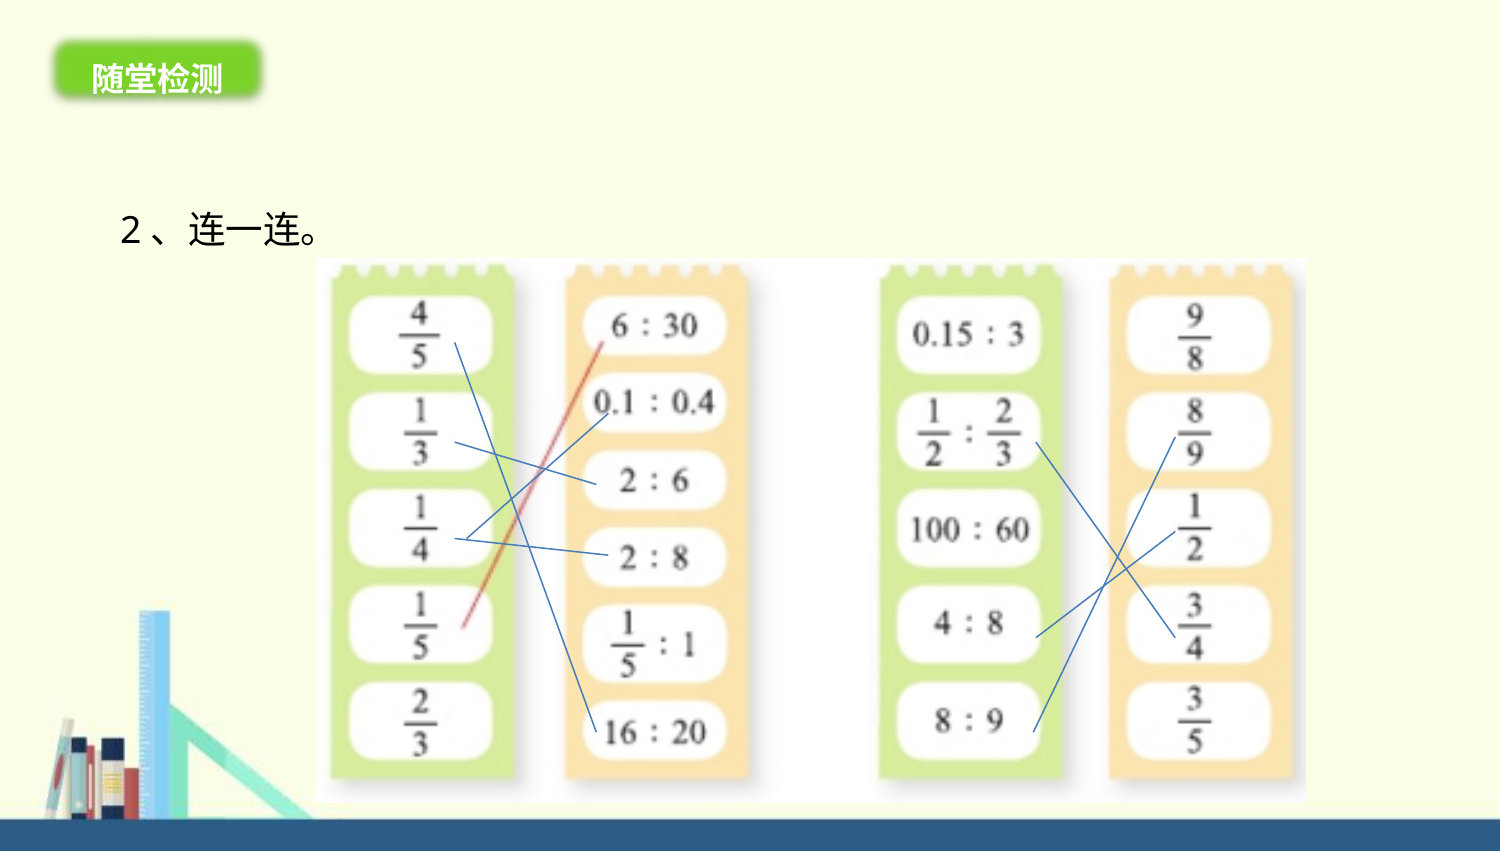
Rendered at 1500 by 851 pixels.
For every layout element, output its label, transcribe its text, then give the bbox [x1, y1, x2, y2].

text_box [454, 342, 597, 441]
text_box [454, 441, 461, 485]
text_box 2、连一连。 [105, 175, 1418, 259]
text_box 随堂检测 [63, 49, 252, 88]
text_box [454, 563, 597, 733]
picture [0, 0, 1500, 851]
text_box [454, 493, 461, 537]
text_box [454, 538, 609, 556]
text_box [1033, 436, 1176, 733]
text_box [466, 413, 609, 539]
